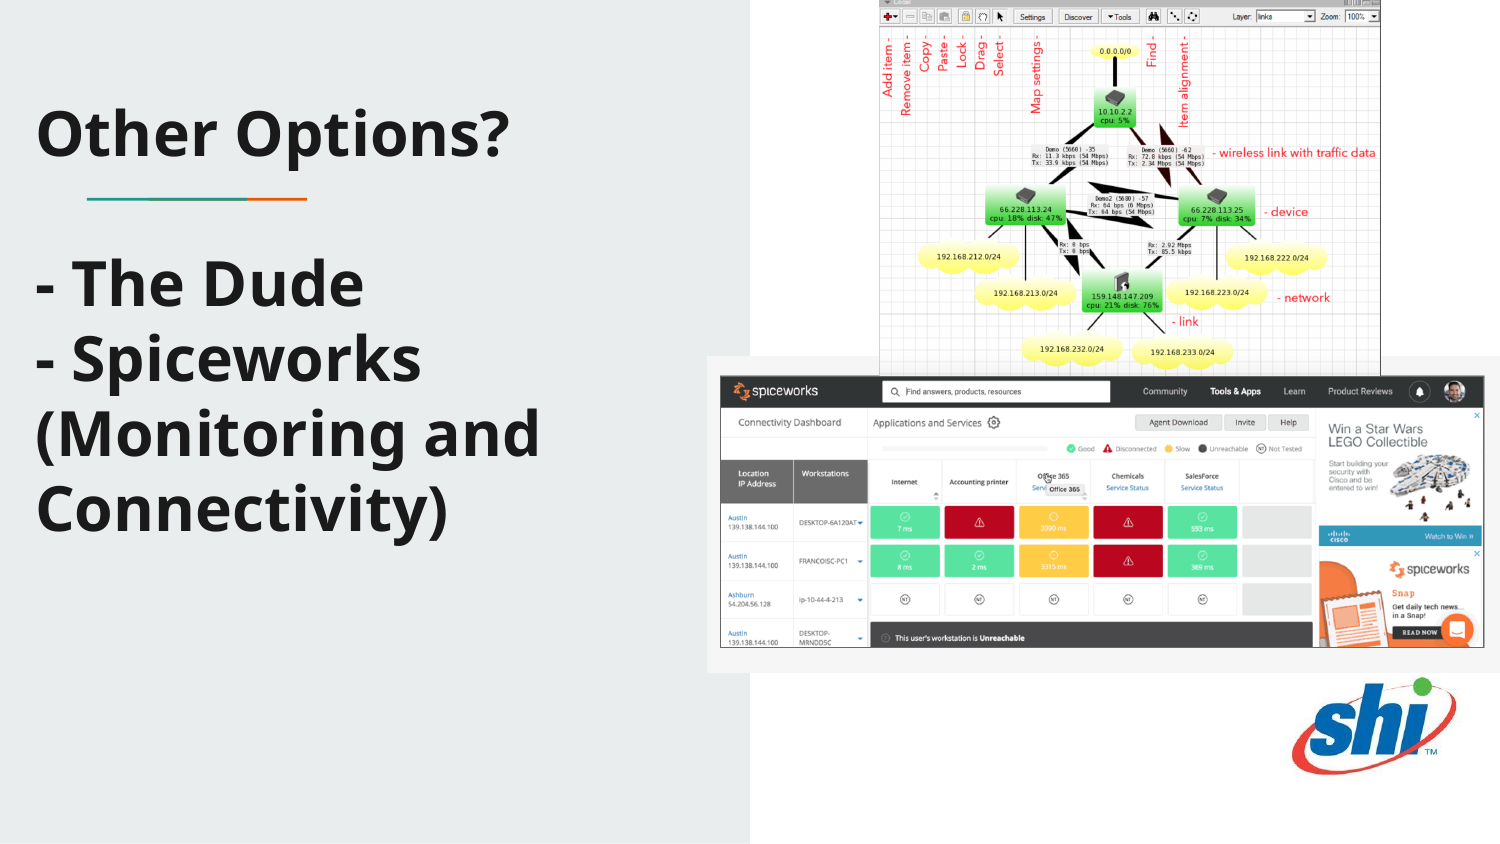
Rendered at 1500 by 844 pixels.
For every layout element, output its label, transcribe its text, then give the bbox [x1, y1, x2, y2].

title Other Options? - The Dude - Spiceworks (Monitoring and Connectivity) [20, 78, 653, 634]
picture [707, 0, 1500, 844]
